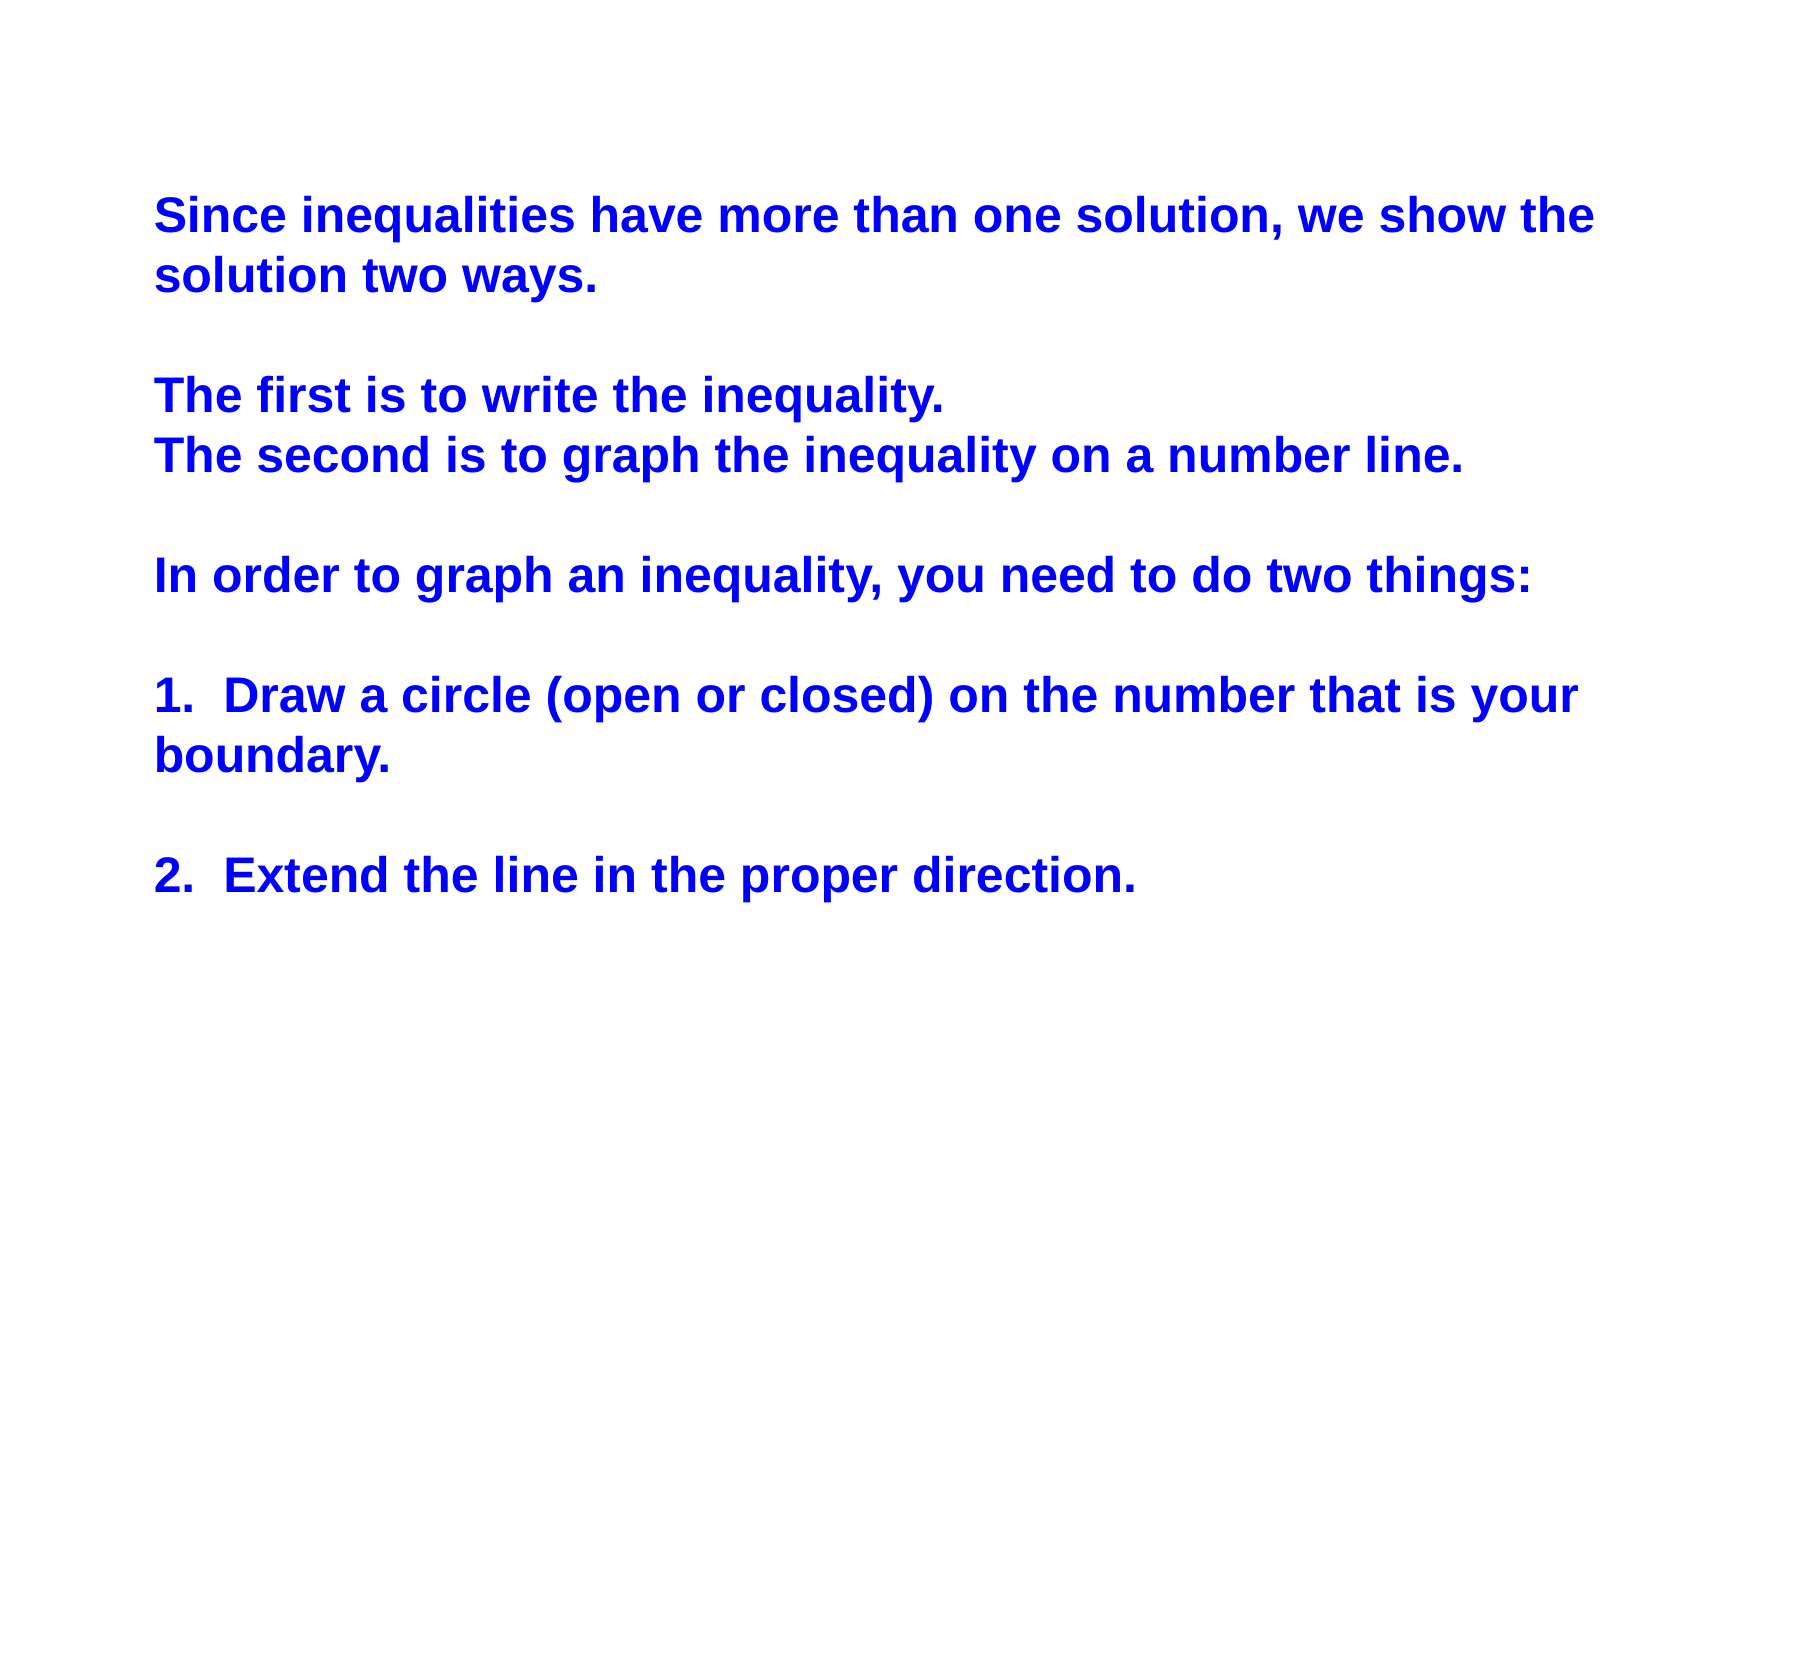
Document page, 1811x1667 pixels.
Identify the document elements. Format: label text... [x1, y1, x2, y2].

text_box Since inequalities have more than one solution, we show the solution two ways. The first is to write the inequality. The second is to graph the inequality on a number line. In order to graph an inequality, you need to do two things: 1. Draw a circle (open or closed) on the number that is your boundary. 2. Extend the line in the proper direction. [136, 173, 1766, 912]
